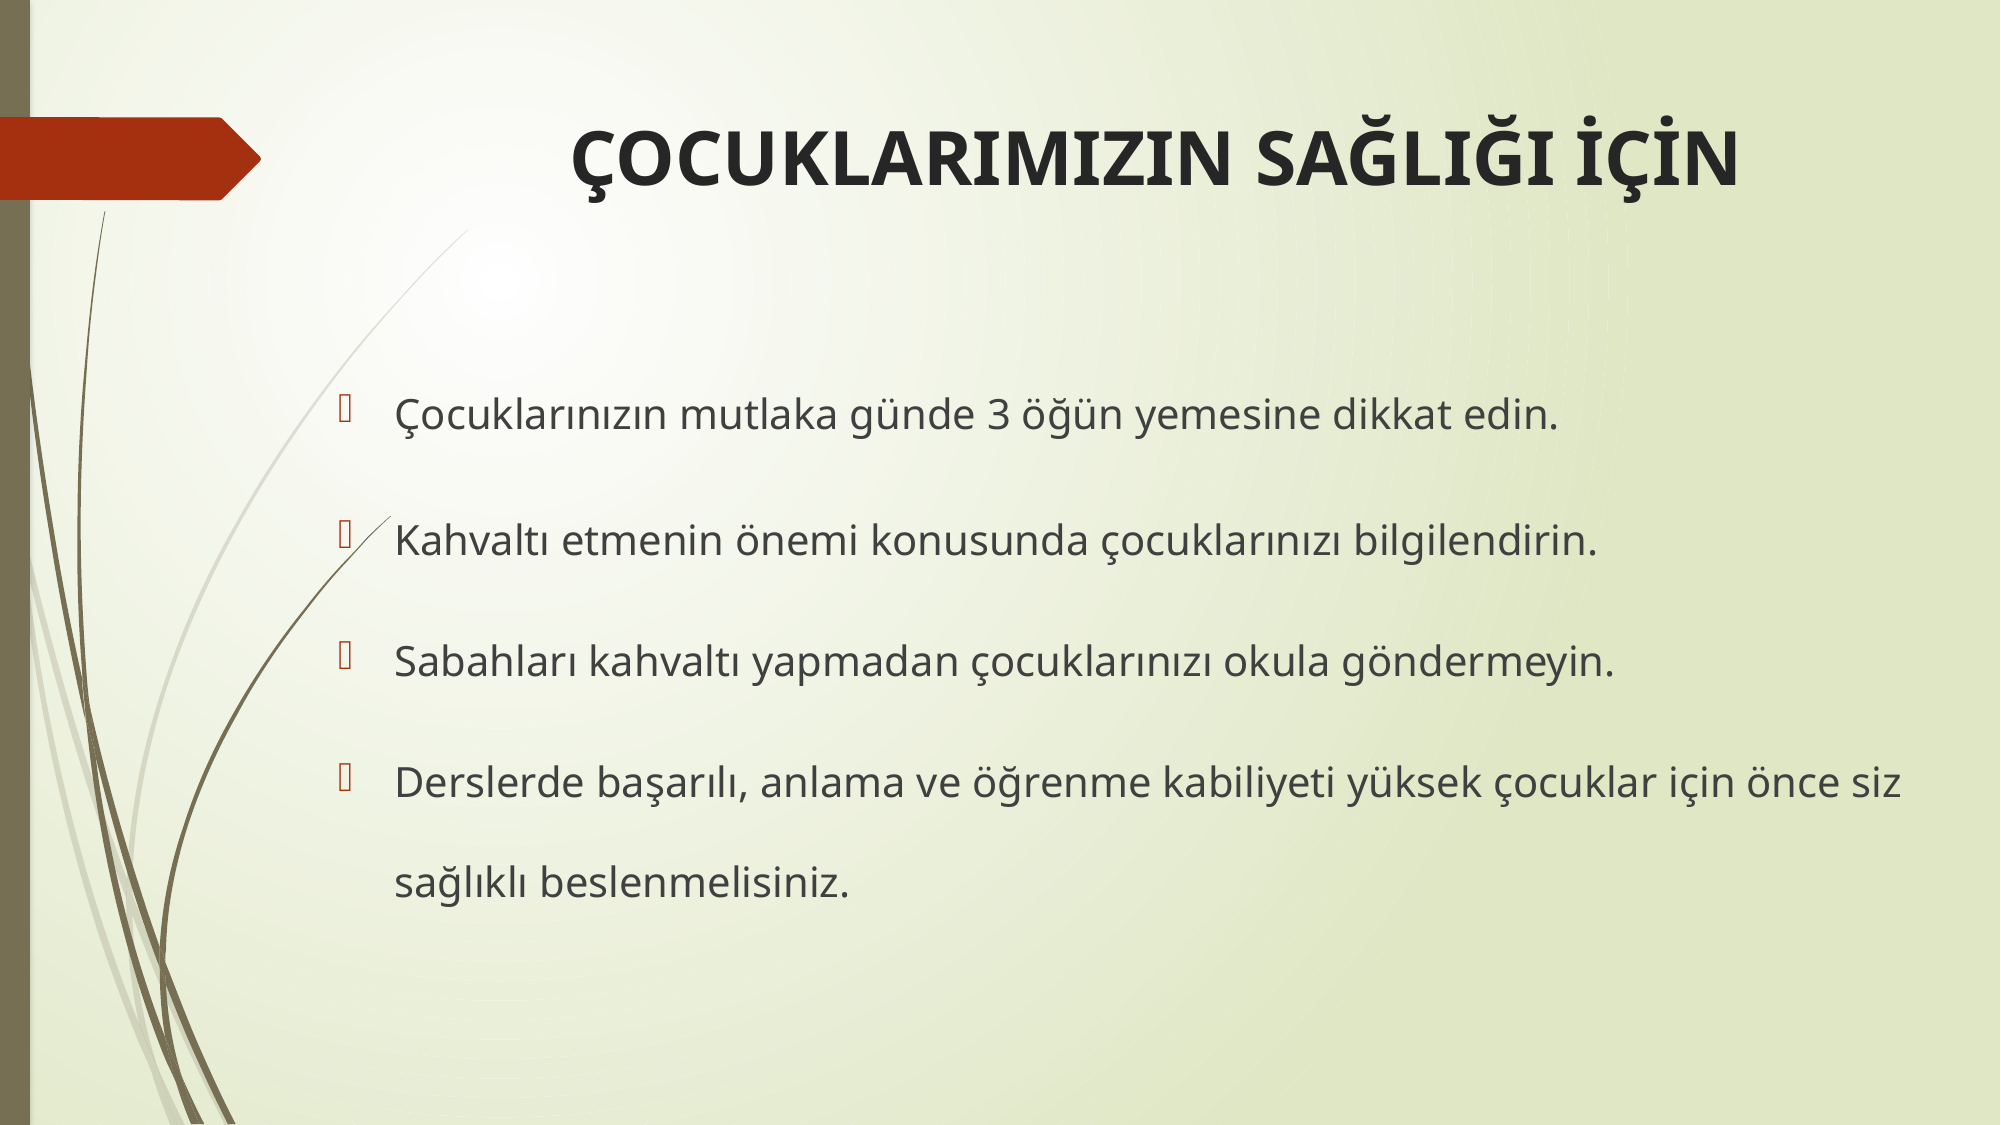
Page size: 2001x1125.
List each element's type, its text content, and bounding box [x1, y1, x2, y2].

list Çocuklarınızın mutlaka günde 3 öğün yemesine dikkat edin. Kahvaltı etmenin önemi konusunda çocuklarınızı bilgilendirin. Sabahları kahvaltı yapmadan çocuklarınızı okula göndermeyin. Derslerde başarılı, anlama ve öğrenme kabiliyeti yüksek çocuklar için önce siz sağlıklı beslenmelisiniz. [323, 330, 1981, 976]
title ÇOCUKLARIMIZIN SAĞLIĞI İÇİN [425, 102, 1888, 313]
